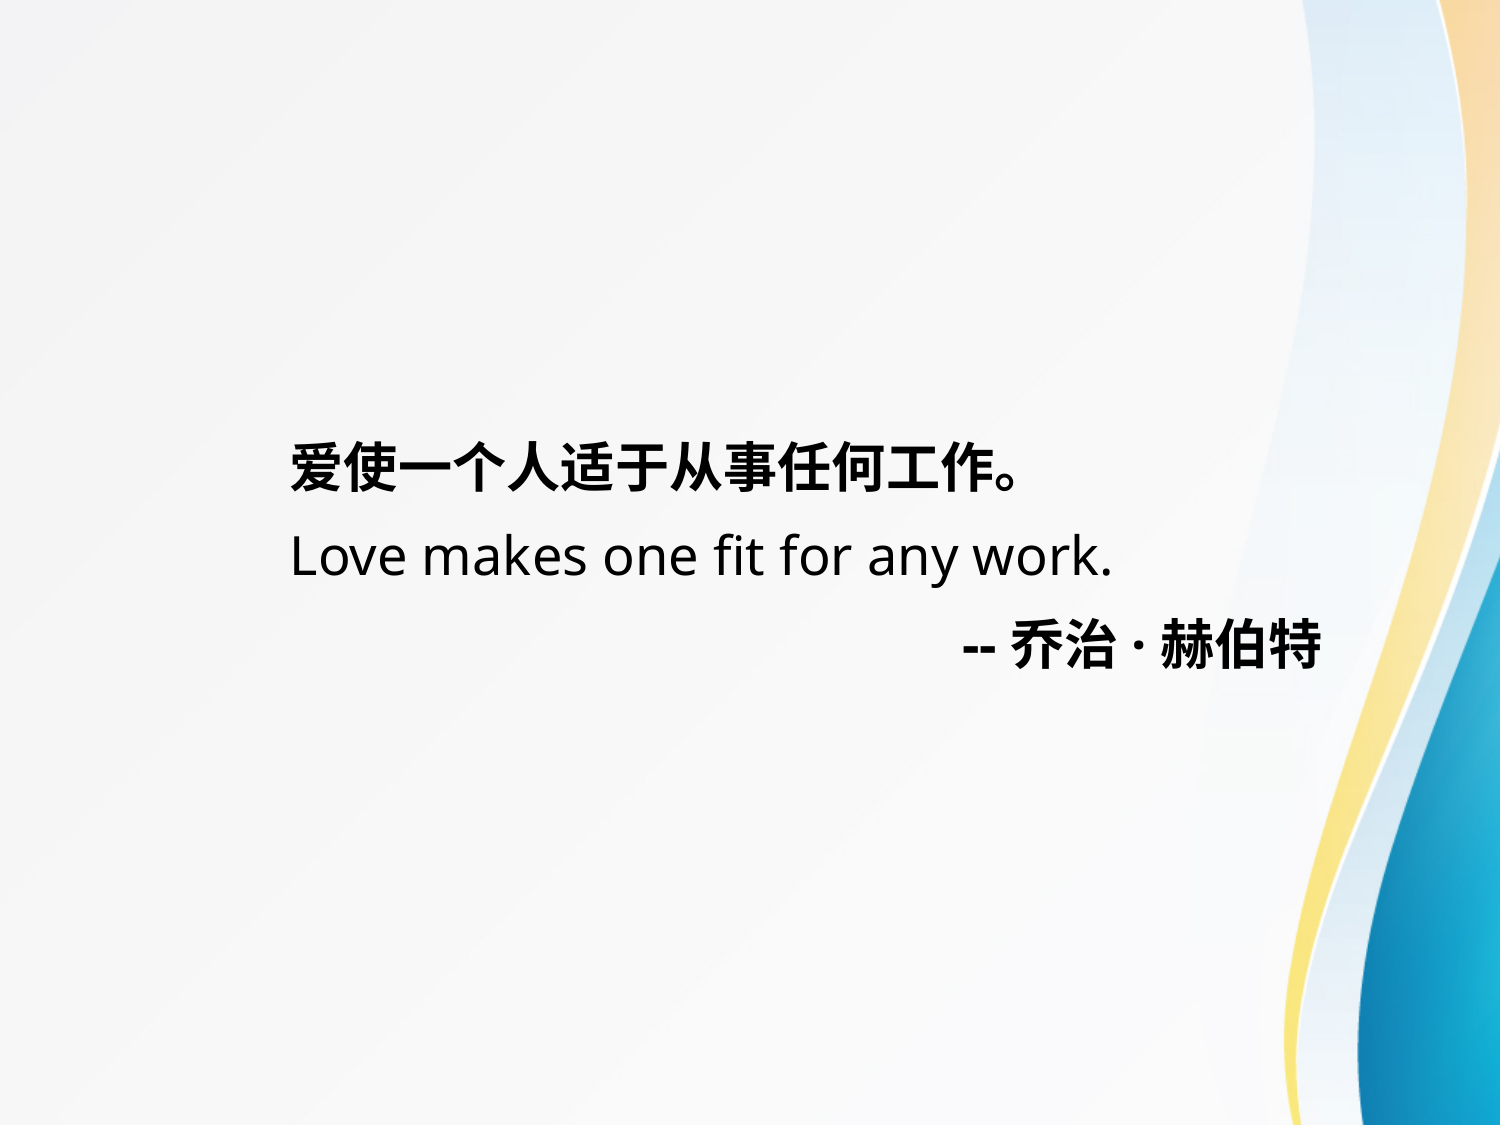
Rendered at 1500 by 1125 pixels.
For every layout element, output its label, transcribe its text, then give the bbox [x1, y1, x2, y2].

picture [0, 0, 1500, 1125]
subtitle 爱使一个人适于从事任何工作。 Love makes one fit for any work. --乔治·赫伯特 [274, 412, 1338, 838]
